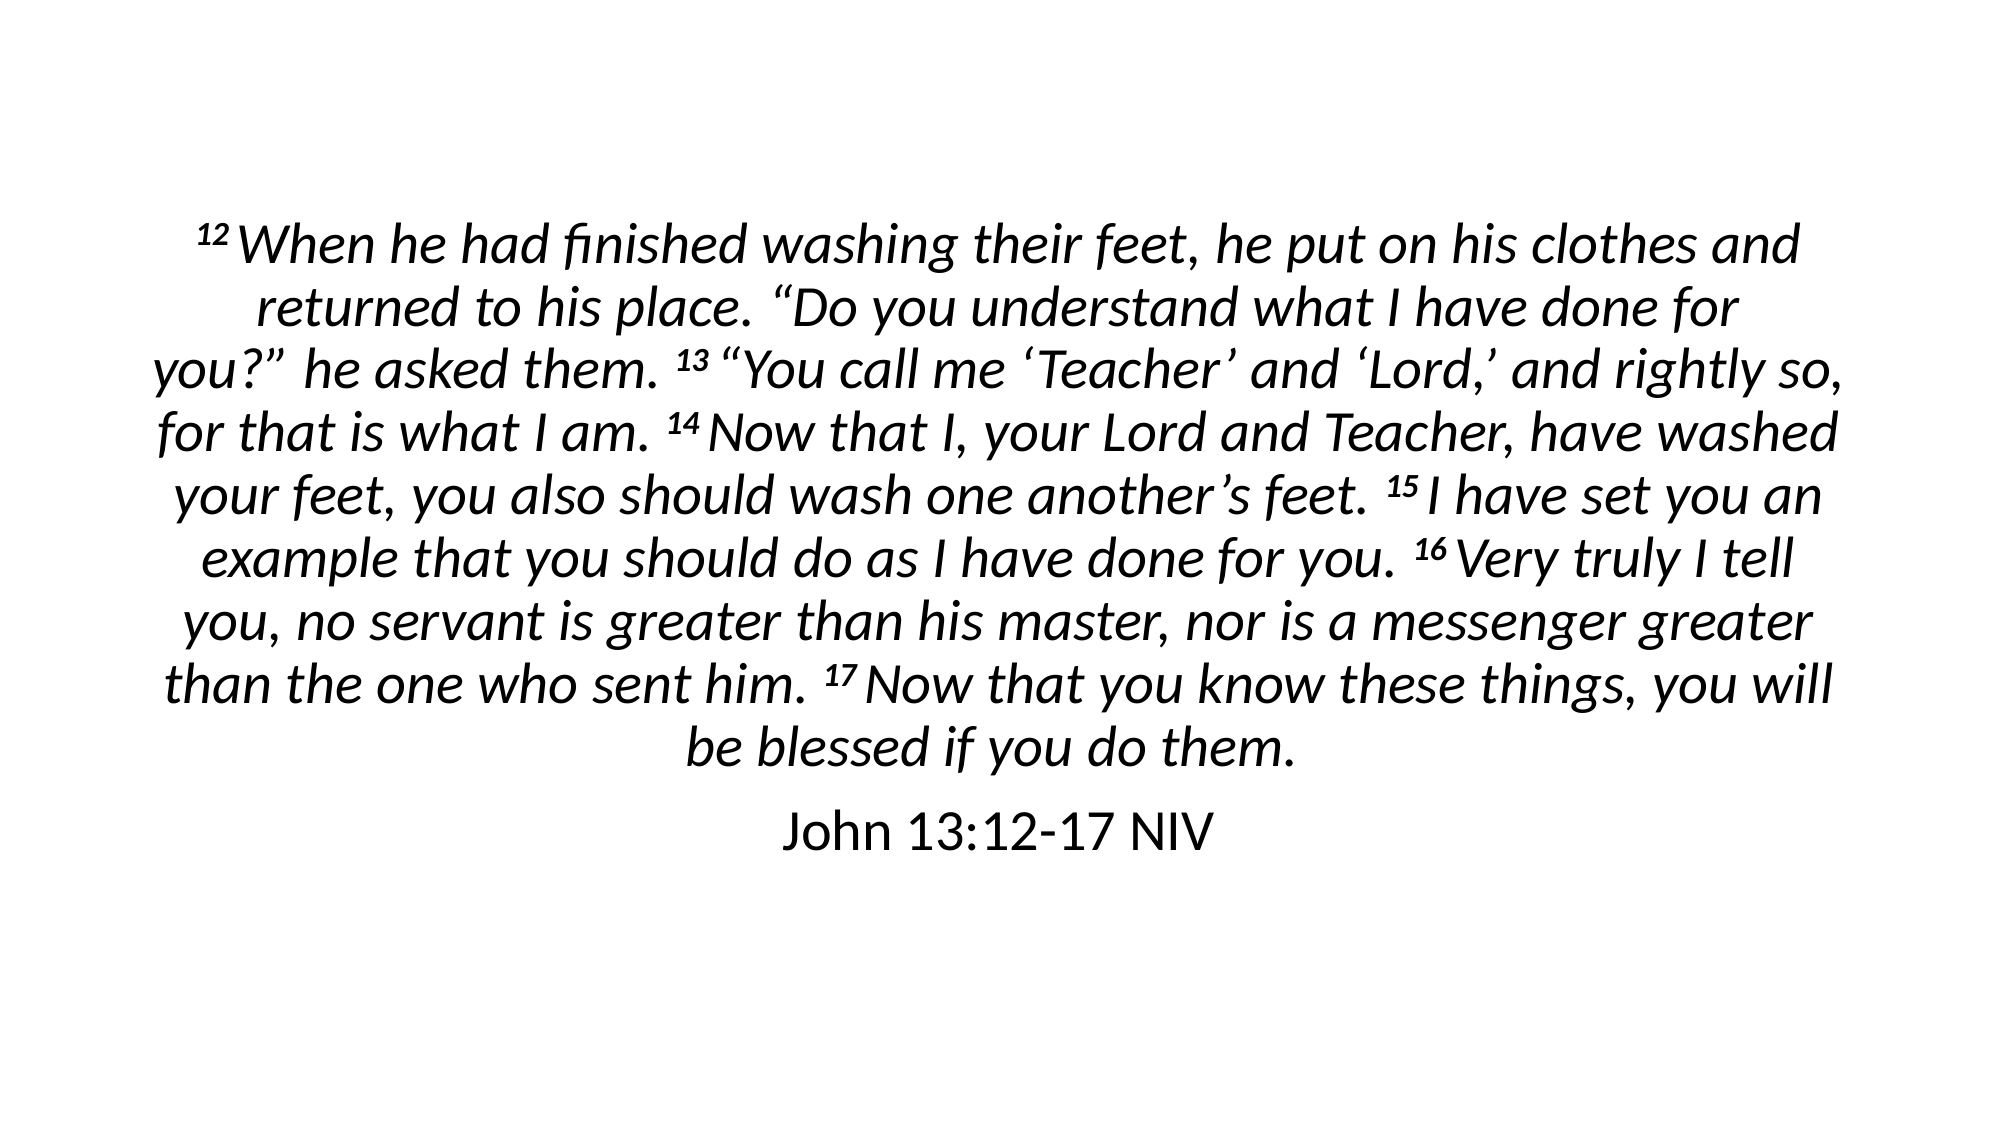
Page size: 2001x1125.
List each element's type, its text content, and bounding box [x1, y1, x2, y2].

list 12 When he had finished washing their feet, he put on his clothes and returned to his place. “Do you understand what I have done for you?” he asked them. 13 “You call me ‘Teacher’ and ‘Lord,’ and rightly so, for that is what I am. 14 Now that I, your Lord and Teacher, have washed your feet, you also should wash one another’s feet. 15 I have set you an example that you should do as I have done for you. 16 Very truly I tell you, no servant is greater than his master, nor is a messenger greater than the one who sent him. 17 Now that you know these things, you will be blessed if you do them. John 13:12-17 NIV [136, 205, 1862, 919]
